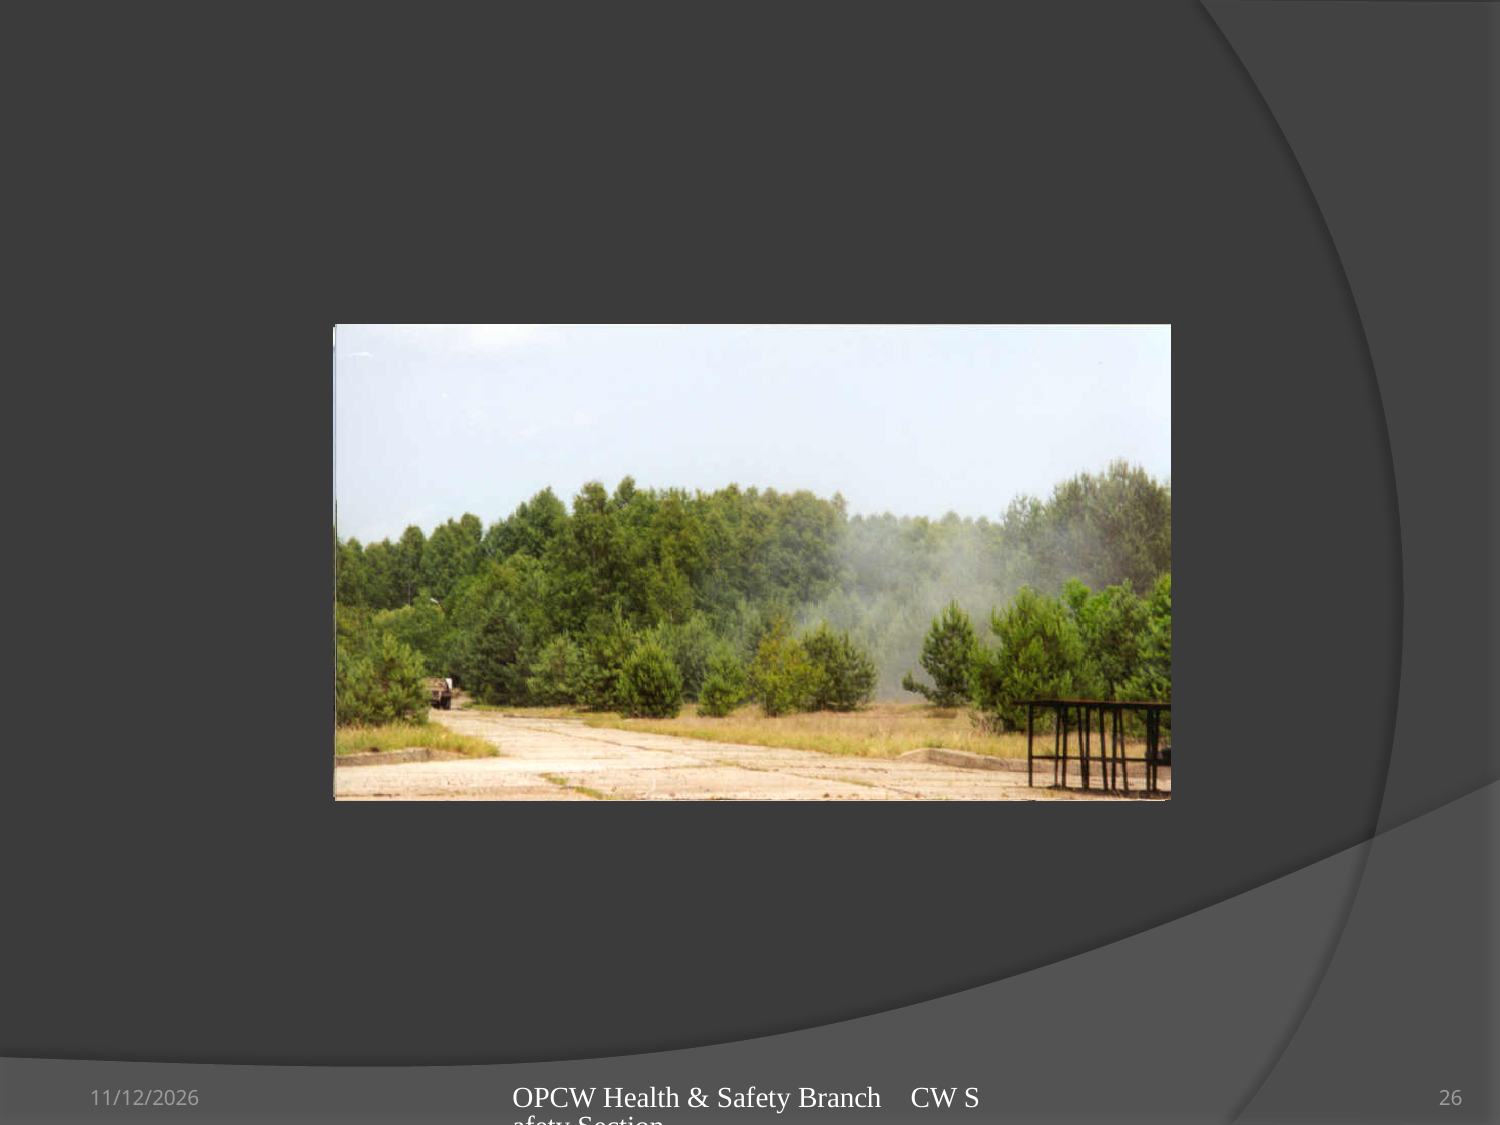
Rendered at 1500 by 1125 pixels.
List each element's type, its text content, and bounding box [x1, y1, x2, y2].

footer OPCW Health & Safety Branch CW Safety Section [512, 1053, 988, 1114]
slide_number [75, 1053, 425, 1114]
slide_number 26 [1337, 1053, 1463, 1114]
picture [337, 324, 1173, 803]
